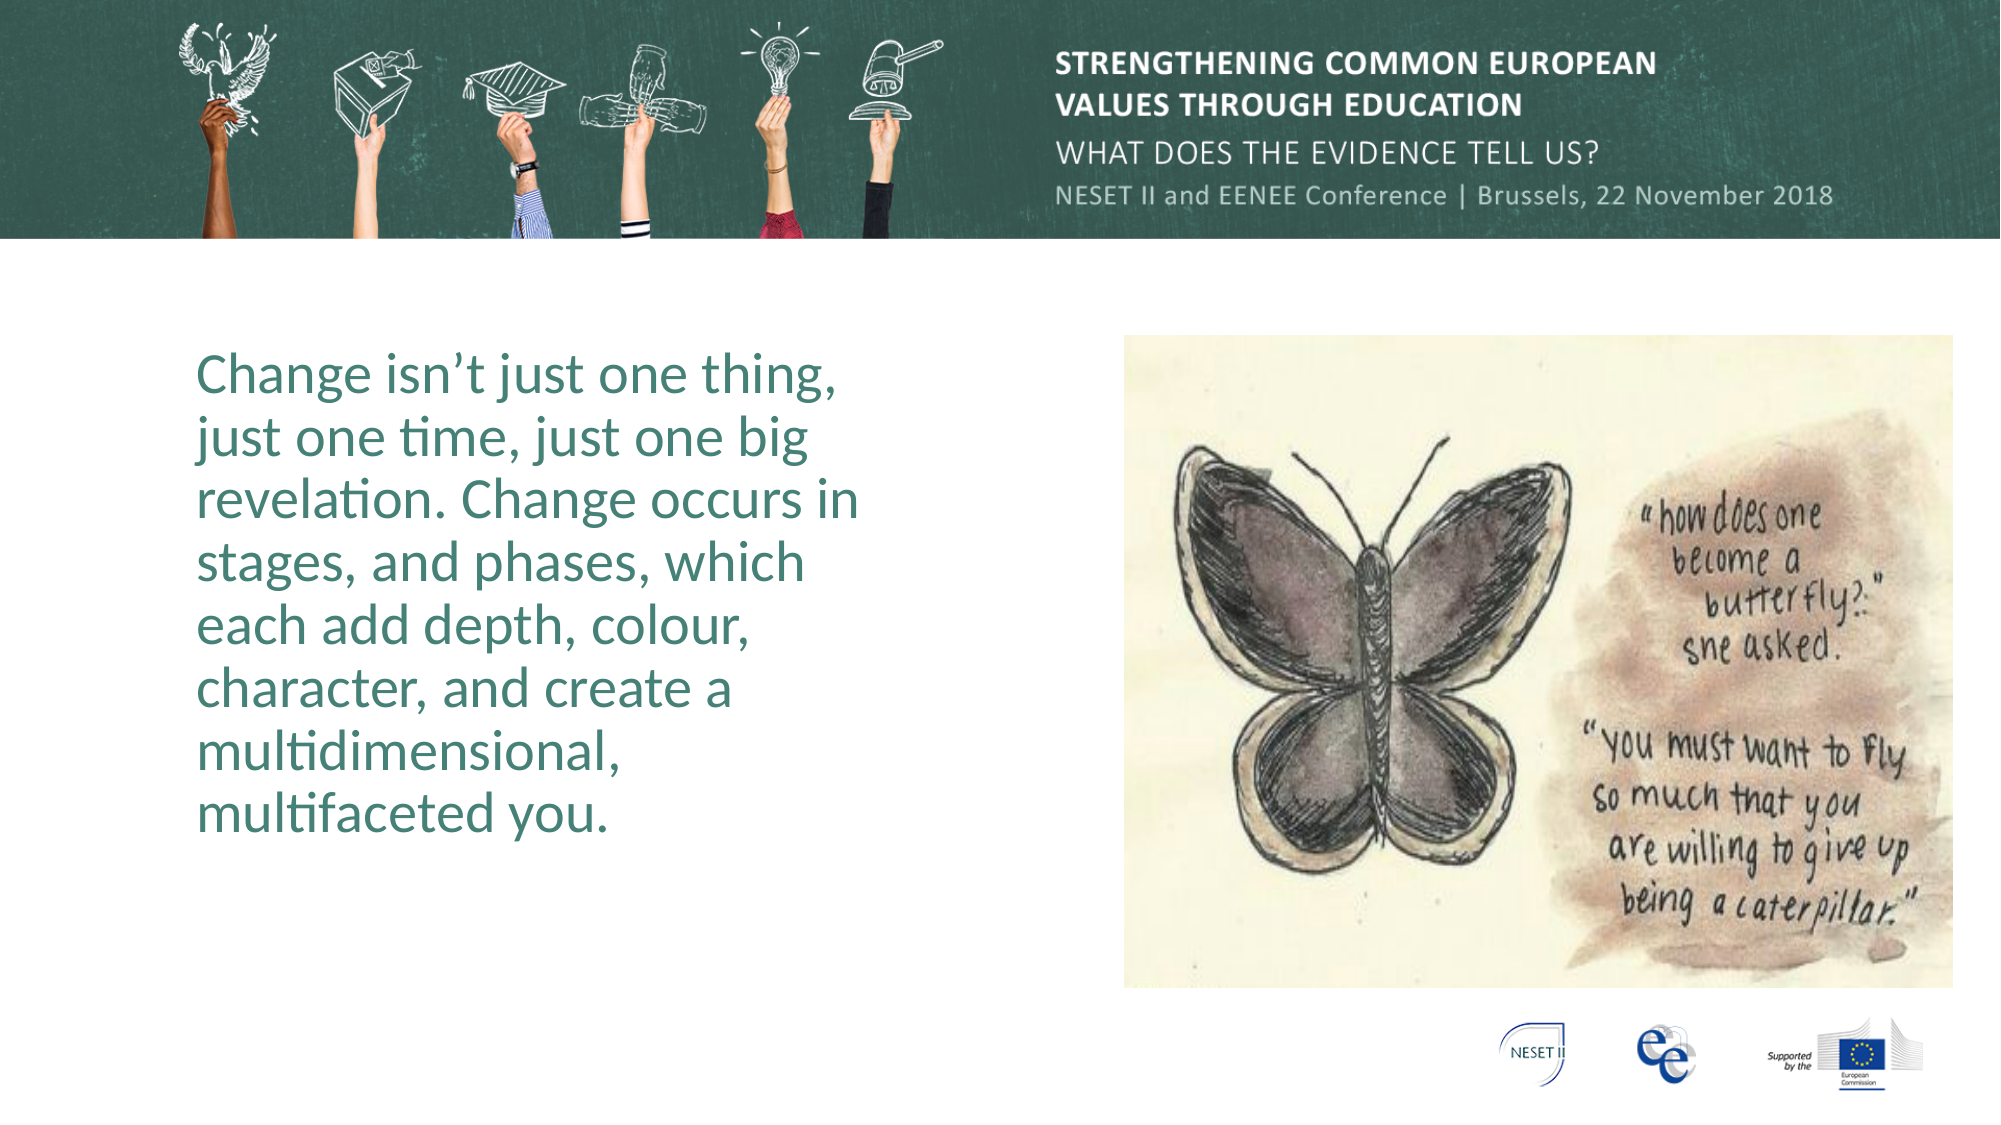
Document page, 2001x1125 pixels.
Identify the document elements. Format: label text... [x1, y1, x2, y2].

picture [0, 0, 2000, 1125]
list Change isn’t just one thing, just one time, just one big revelation. Change occurs in stages, and phases, which each add depth, colour, character, and create a multidimensional, multifaceted you. [181, 335, 886, 880]
